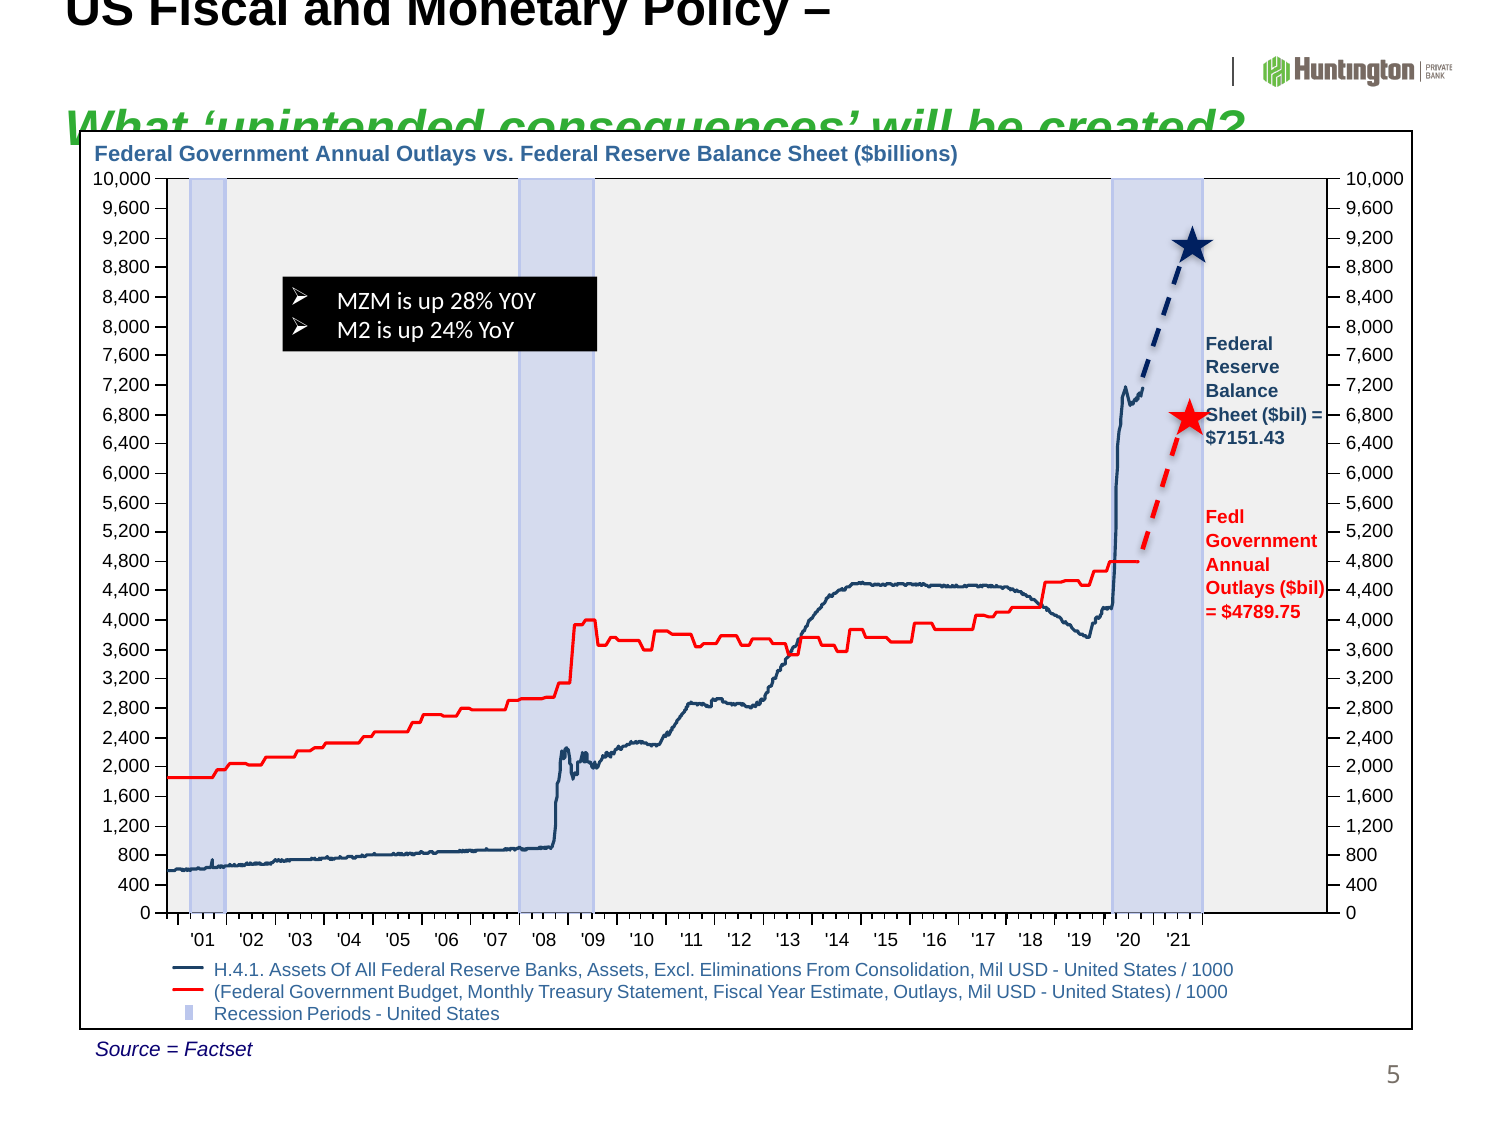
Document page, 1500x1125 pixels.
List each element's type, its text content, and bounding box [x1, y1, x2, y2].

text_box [1142, 433, 1179, 550]
text_box Source = Factset [80, 1036, 568, 1069]
text_box 5 [1371, 1051, 1454, 1111]
text_box US Fiscal and Monetary Policy – What ‘unintended consequences’ will be created? [50, 0, 1476, 132]
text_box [79, 131, 1413, 1029]
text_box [1142, 261, 1182, 378]
